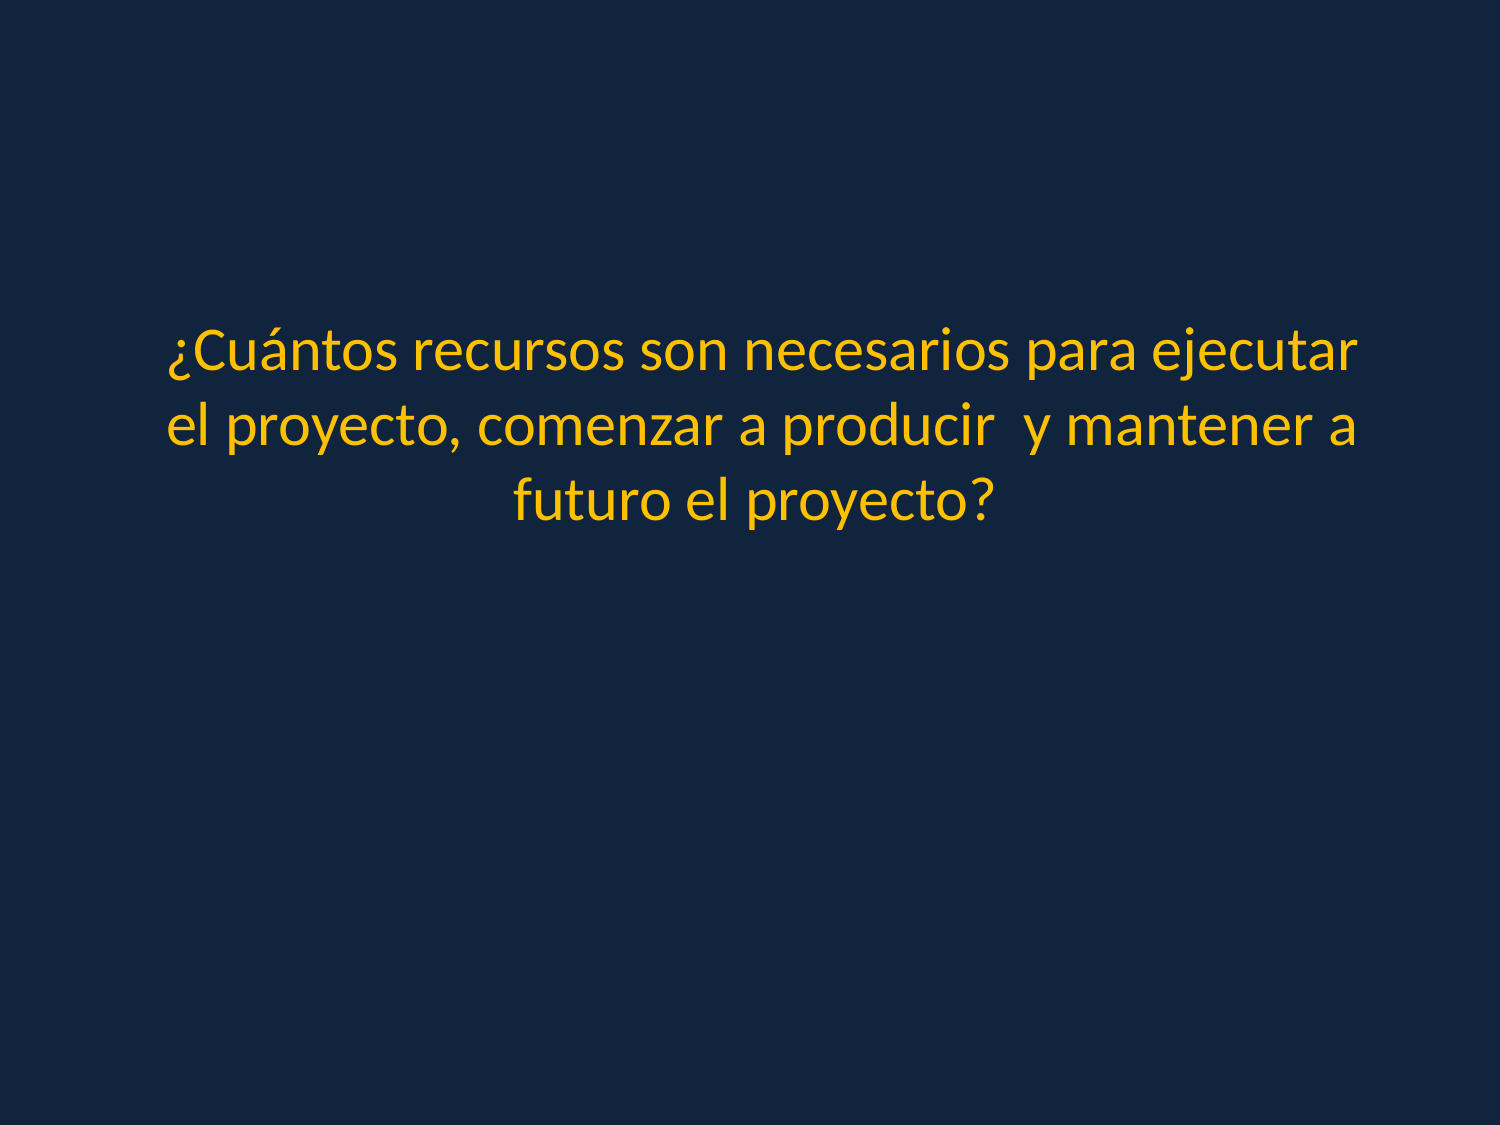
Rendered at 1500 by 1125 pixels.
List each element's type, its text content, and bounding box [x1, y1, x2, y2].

text_box ¿Cuántos recursos son necesarios para ejecutar el proyecto, comenzar a producir y mantener a futuro el proyecto? [124, 299, 1400, 542]
